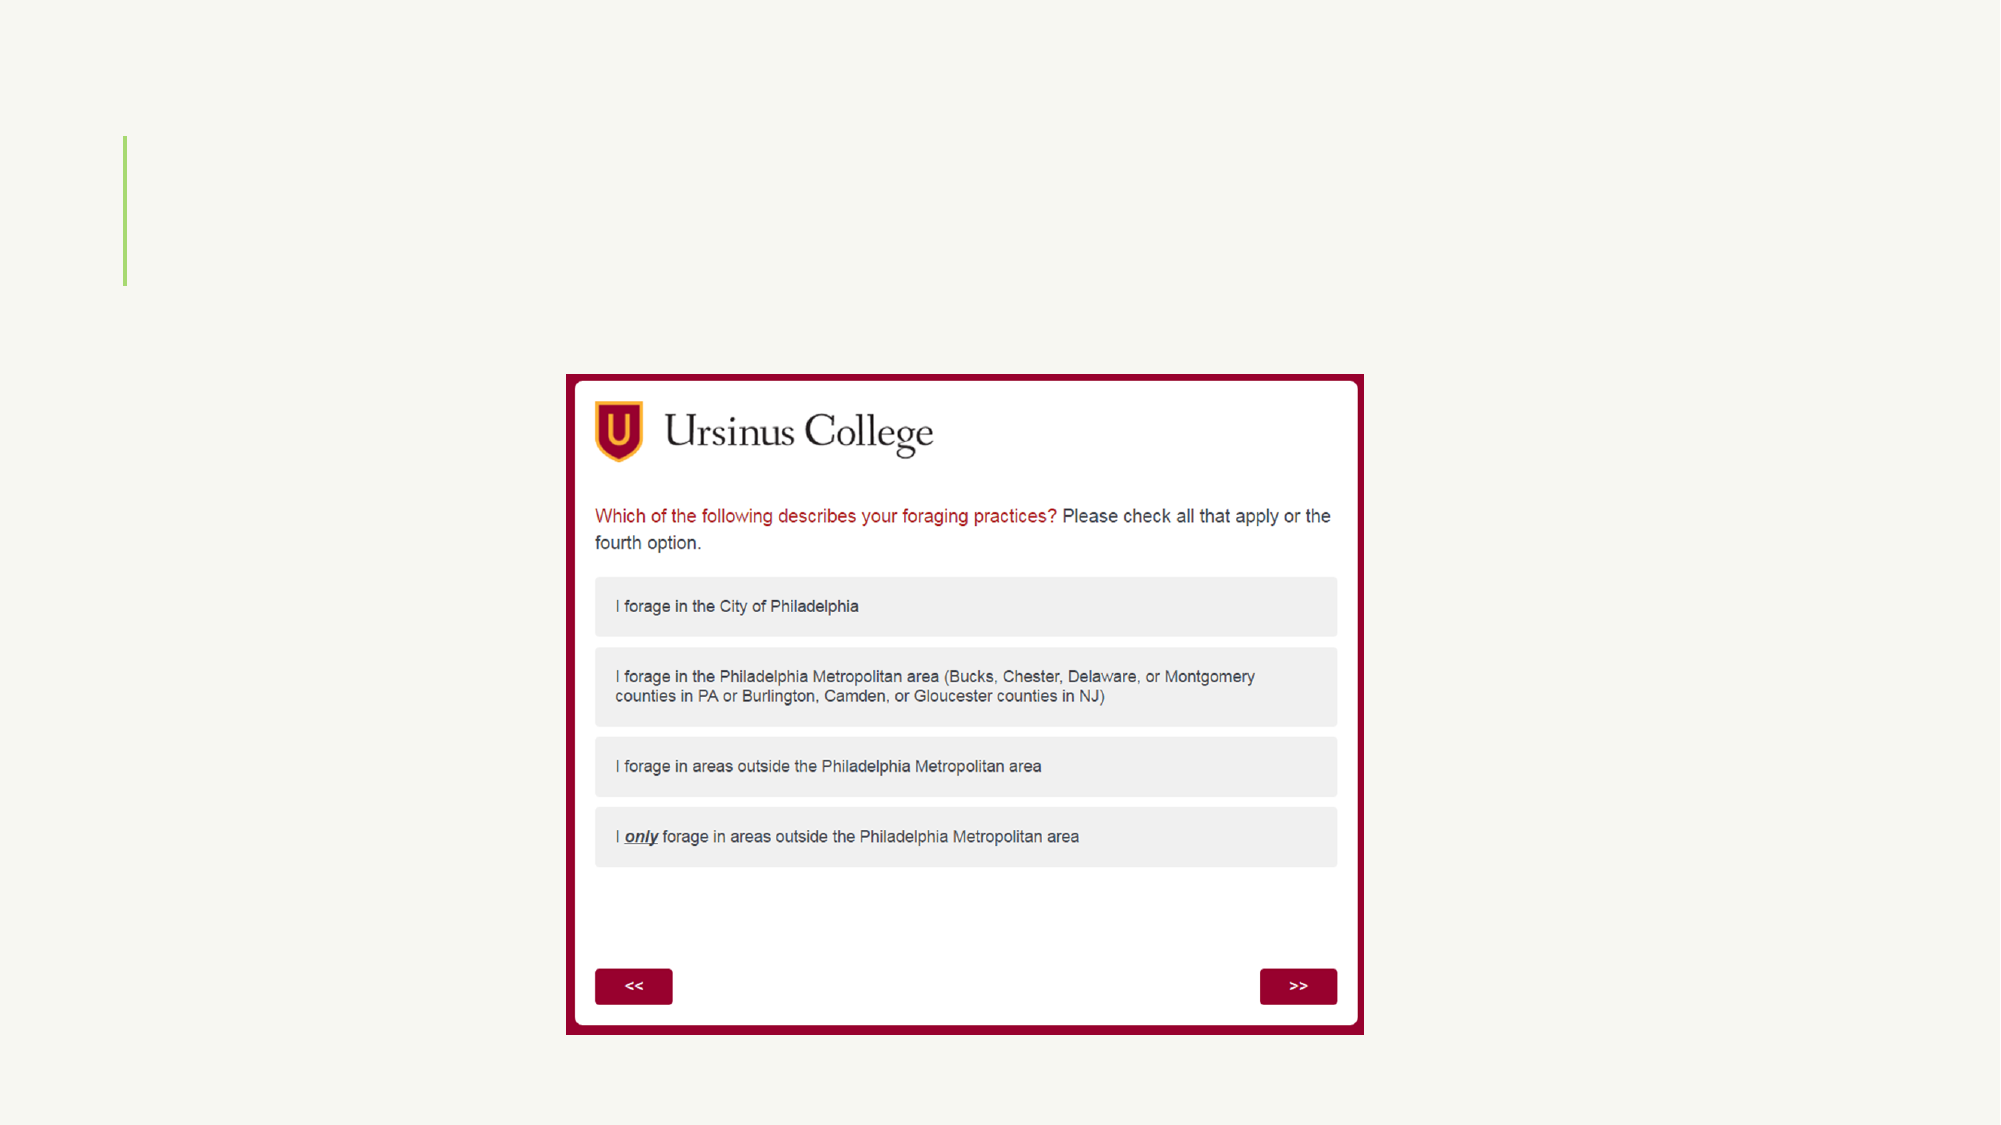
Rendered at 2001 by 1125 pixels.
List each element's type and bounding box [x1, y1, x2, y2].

list [566, 374, 1364, 1036]
